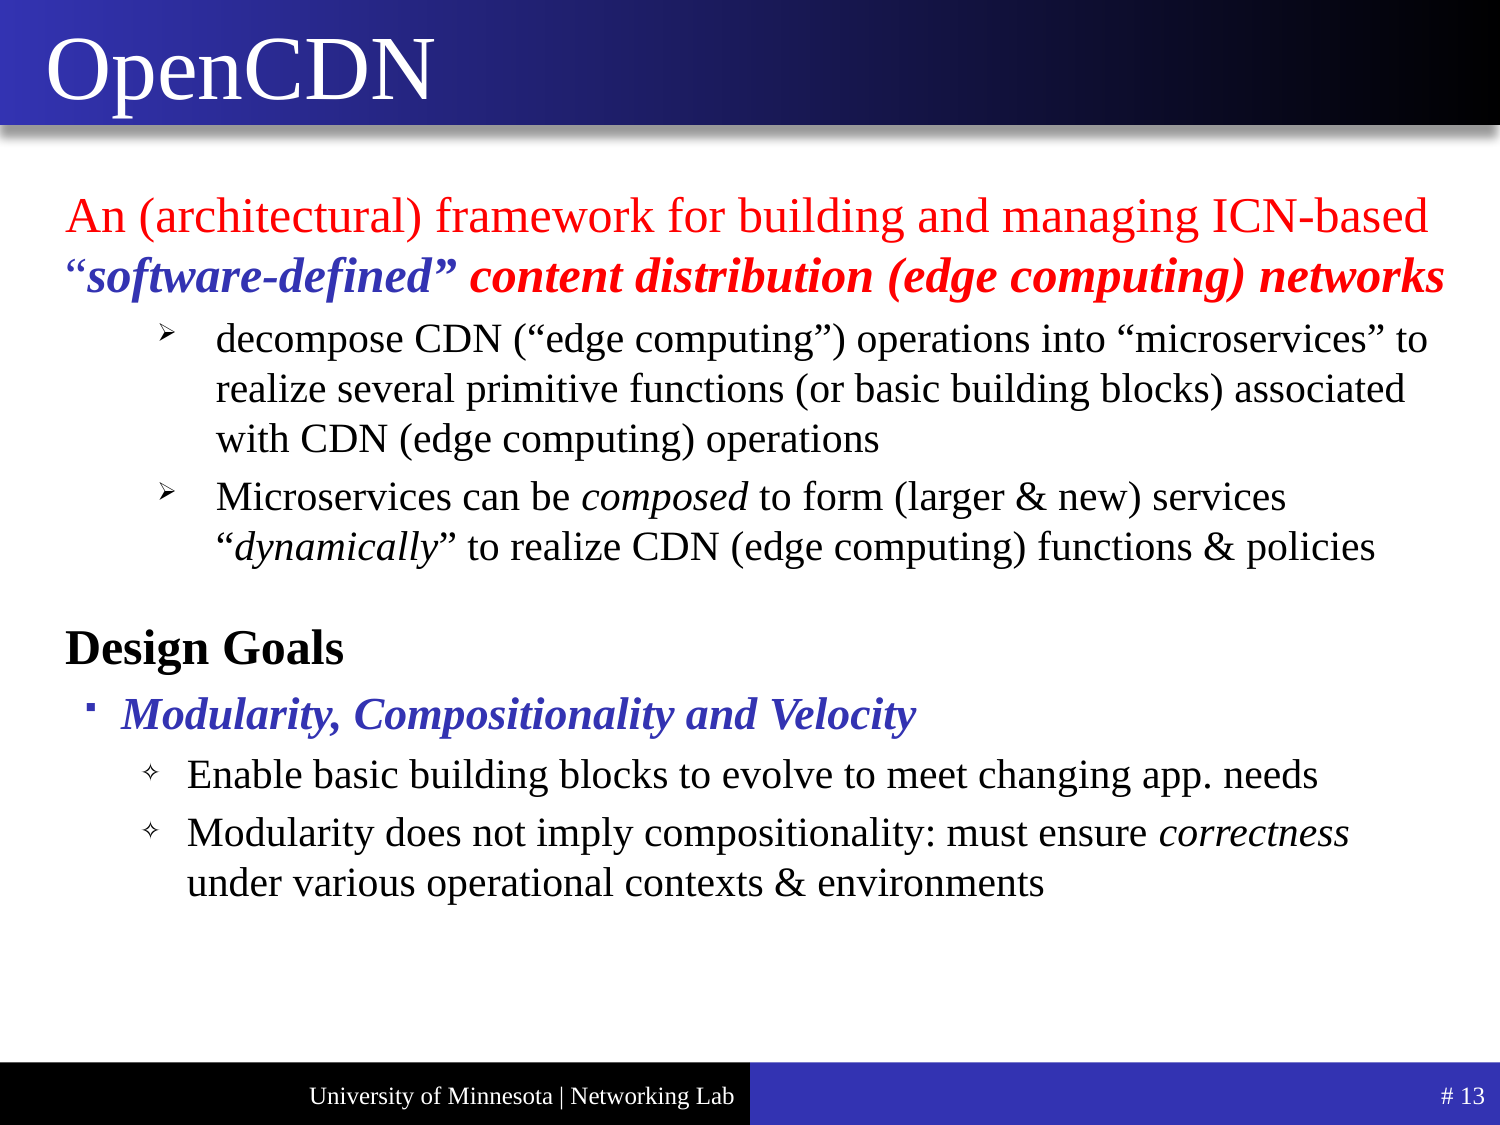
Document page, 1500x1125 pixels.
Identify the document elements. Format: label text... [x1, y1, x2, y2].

list An (architectural) framework for building and managing ICN-based “software-defined” content distribution (edge computing) networks decompose CDN (“edge computing”) operations into “microservices” to realize several primitive functions (or basic building blocks) associated with CDN (edge computing) operations Microservices can be composed to form (larger & new) services “dynamically” to realize CDN (edge computing) functions & policies Design Goals Modularity, Compositionality and Velocity Enable basic building blocks to evolve to meet changing app. needs Modularity does not imply compositionality: must ensure correctness under various operational contexts & environments [50, 174, 1463, 1005]
title OpenCDN [0, 0, 1463, 125]
slide_number # 13 [1325, 1065, 1500, 1125]
